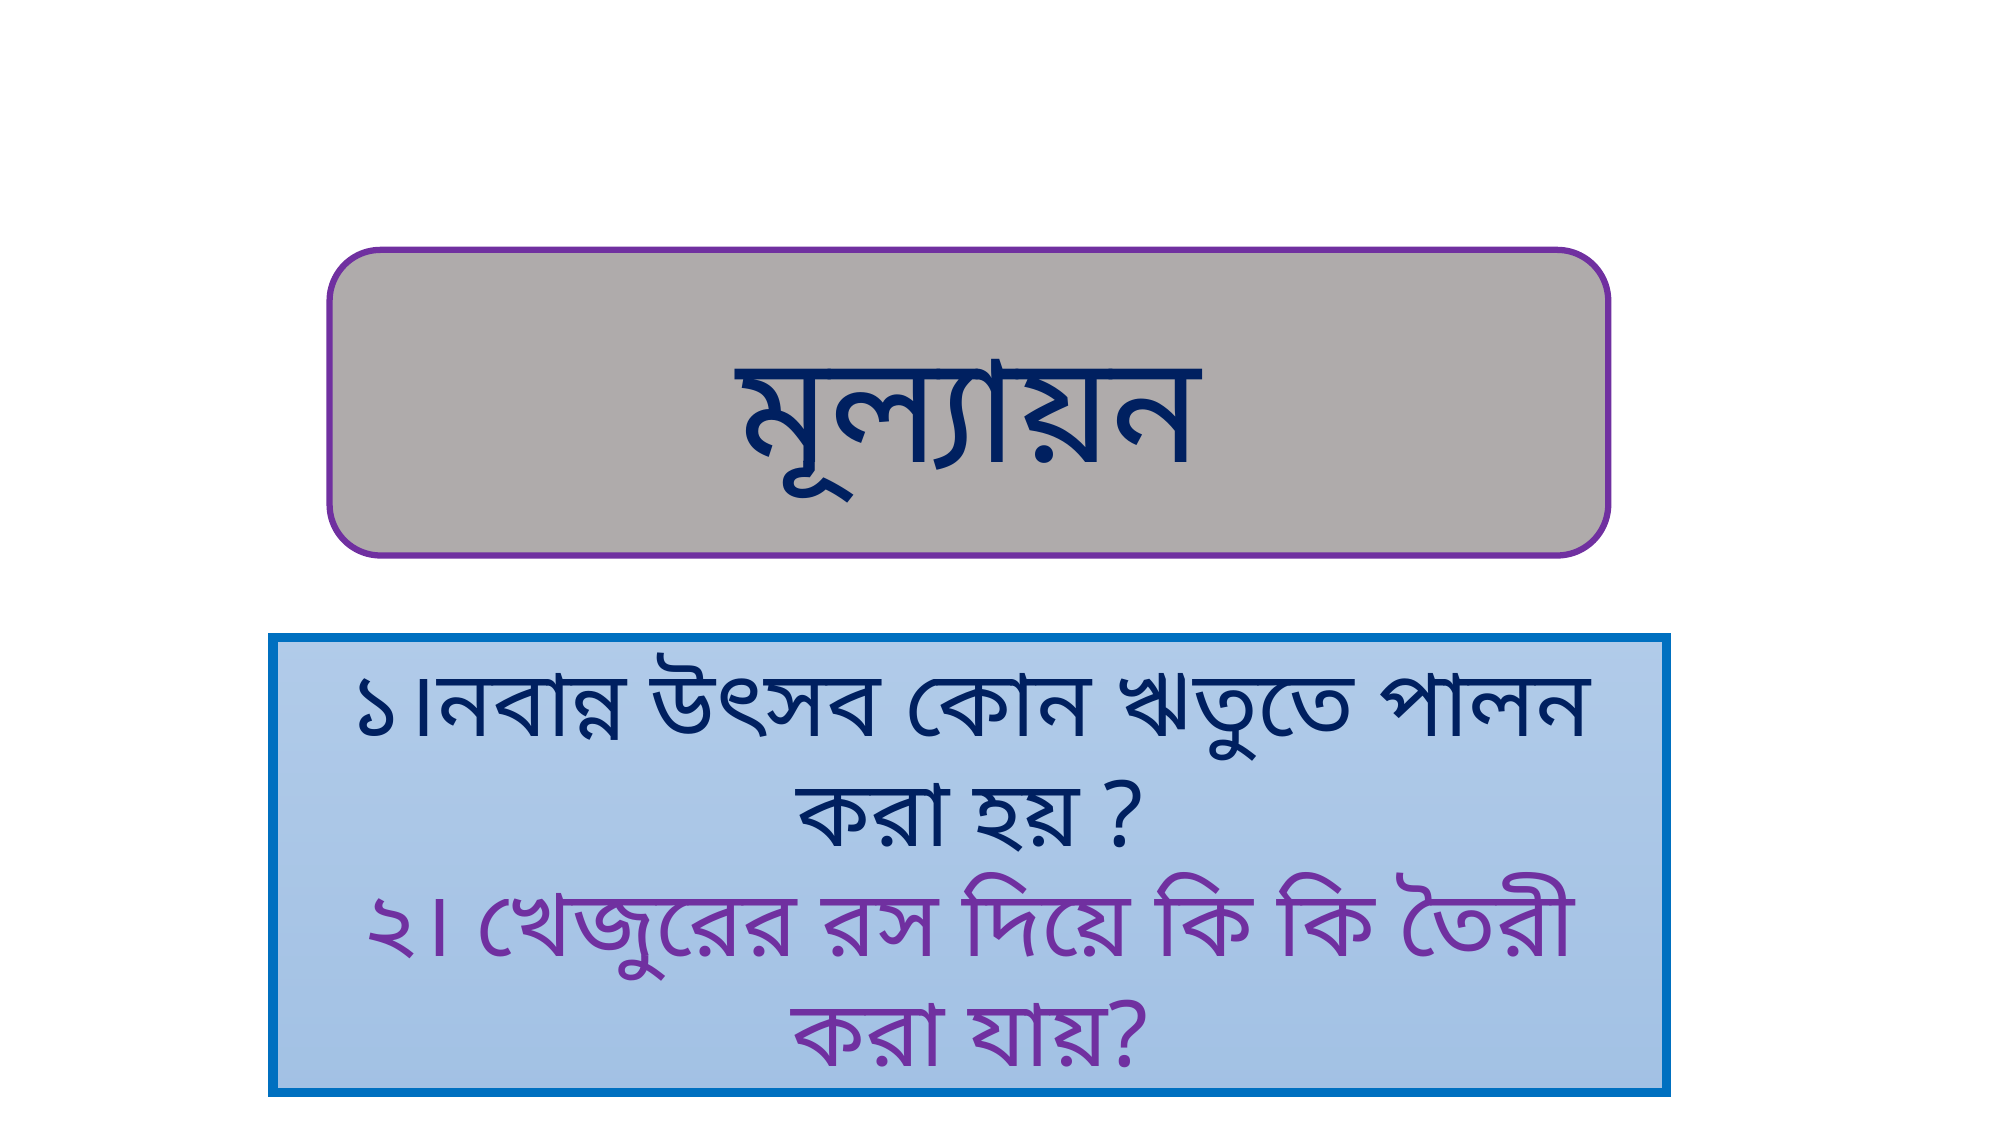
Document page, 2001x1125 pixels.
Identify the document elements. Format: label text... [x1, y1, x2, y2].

text_box মূল্যায়ন [329, 249, 1609, 557]
text_box ১।নবান্ন উৎসব কোন ঋতুতে পালন করা হয় ? ২। খেজুরের রস দিয়ে কি কি তৈরী করা যায়? [273, 637, 1667, 1093]
